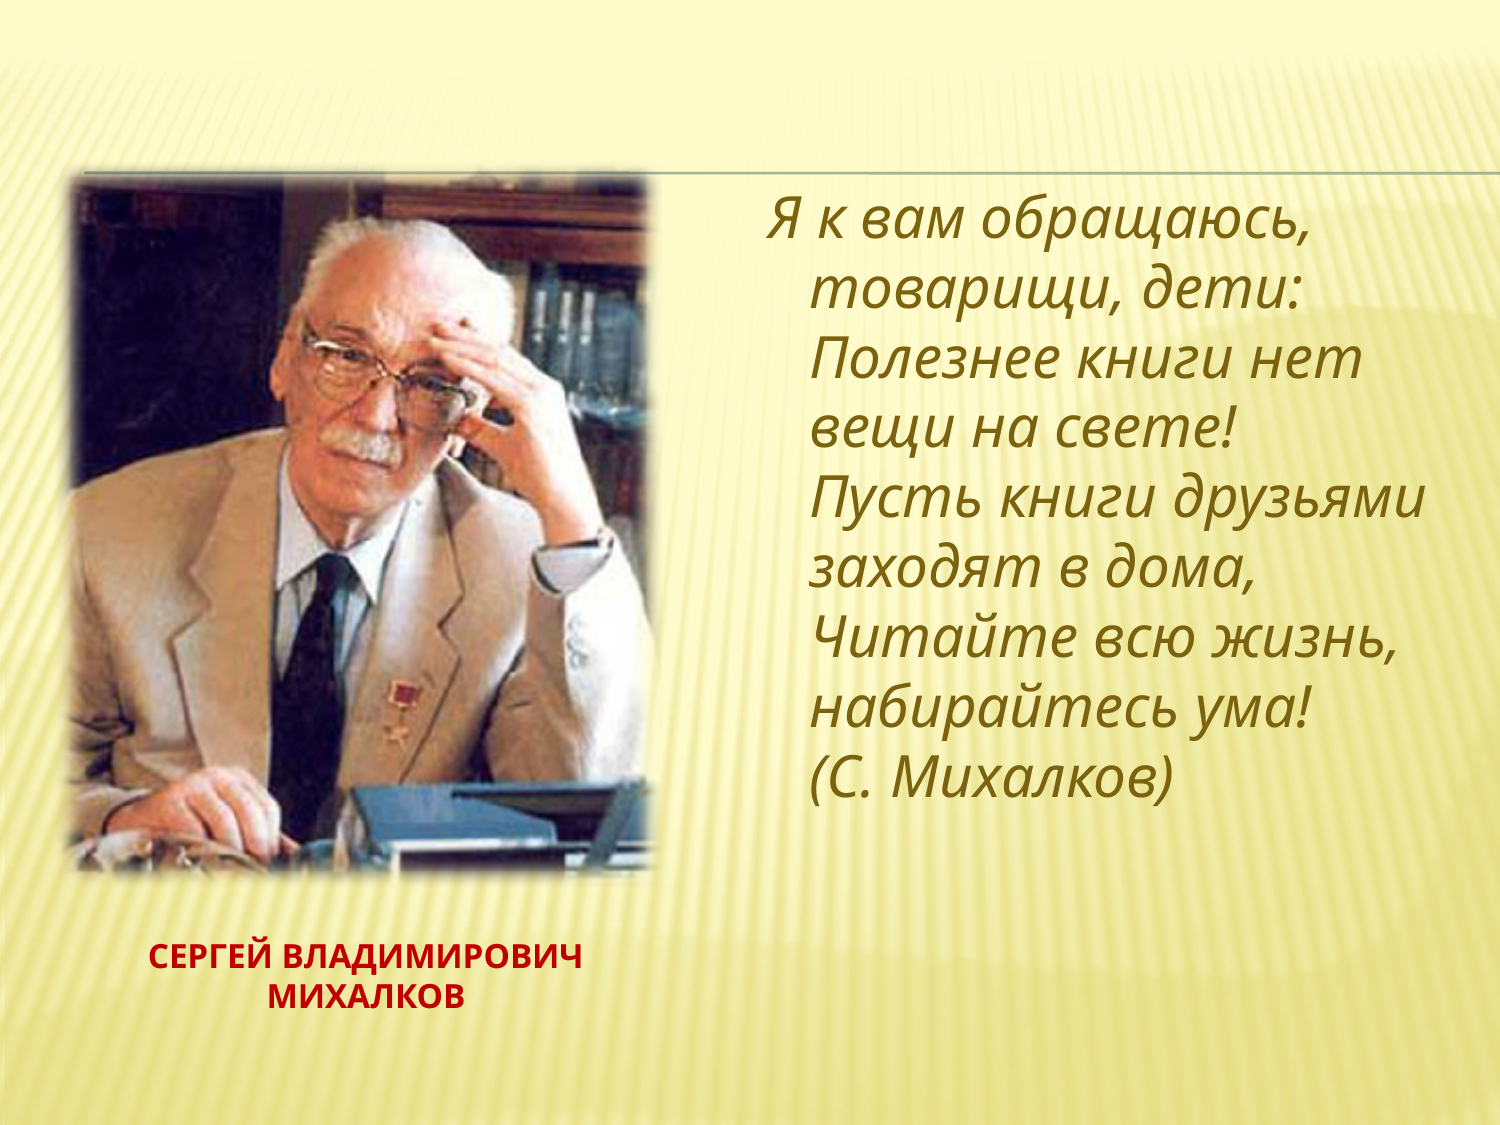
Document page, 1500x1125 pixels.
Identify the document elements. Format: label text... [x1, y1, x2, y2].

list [52, 160, 663, 889]
list Я к вам обращаюсь, товарищи, дети: Полезнее книги нет вещи на свете! Пусть книги друзьями заходят в дома, Читайте всю жизнь, набирайтесь ума! (С. Михалков) [738, 172, 1452, 948]
title Сергей Владимирович Михалков [88, 897, 644, 1069]
